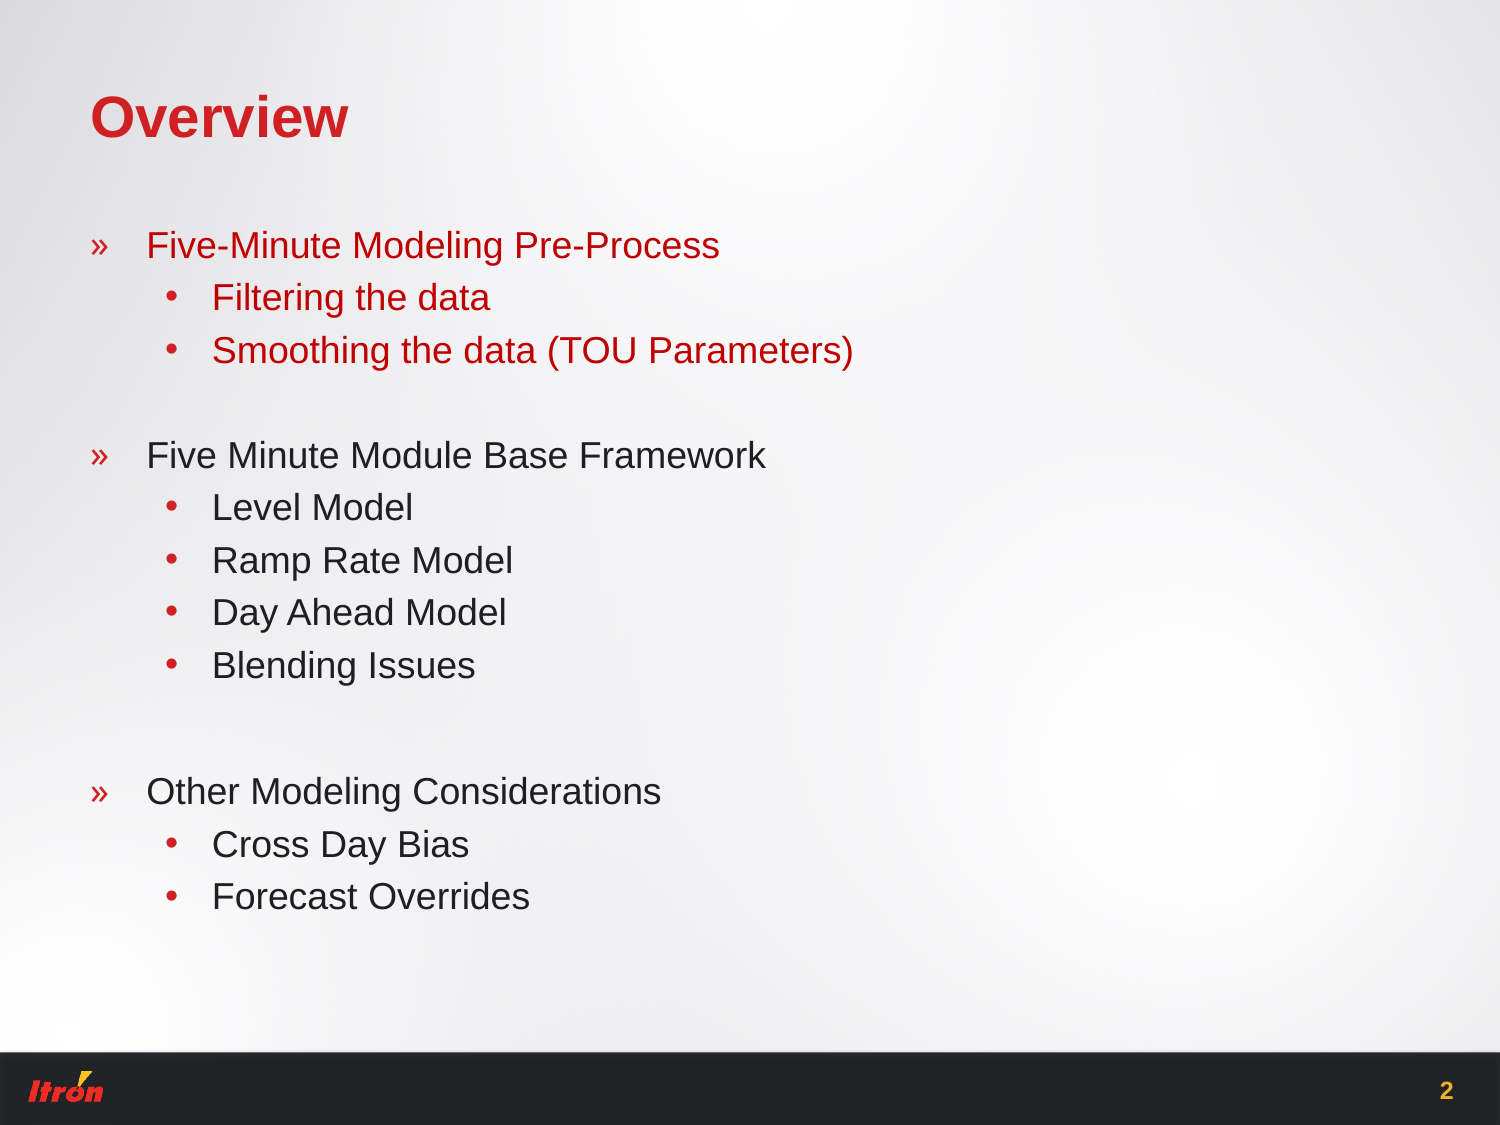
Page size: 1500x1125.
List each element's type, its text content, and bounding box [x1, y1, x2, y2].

picture [27, 1071, 103, 1102]
list Five-Minute Modeling Pre-Process Filtering the data Smoothing the data (TOU Parameters) Five Minute Module Base Framework Level Model Ramp Rate Model Day Ahead Model Blending Issues Other Modeling Considerations Cross Day Bias Forecast Overrides [75, 213, 1371, 928]
picture [0, 0, 1500, 1052]
title Overview [75, 71, 1425, 157]
slide_number 2 [1425, 1067, 1487, 1108]
